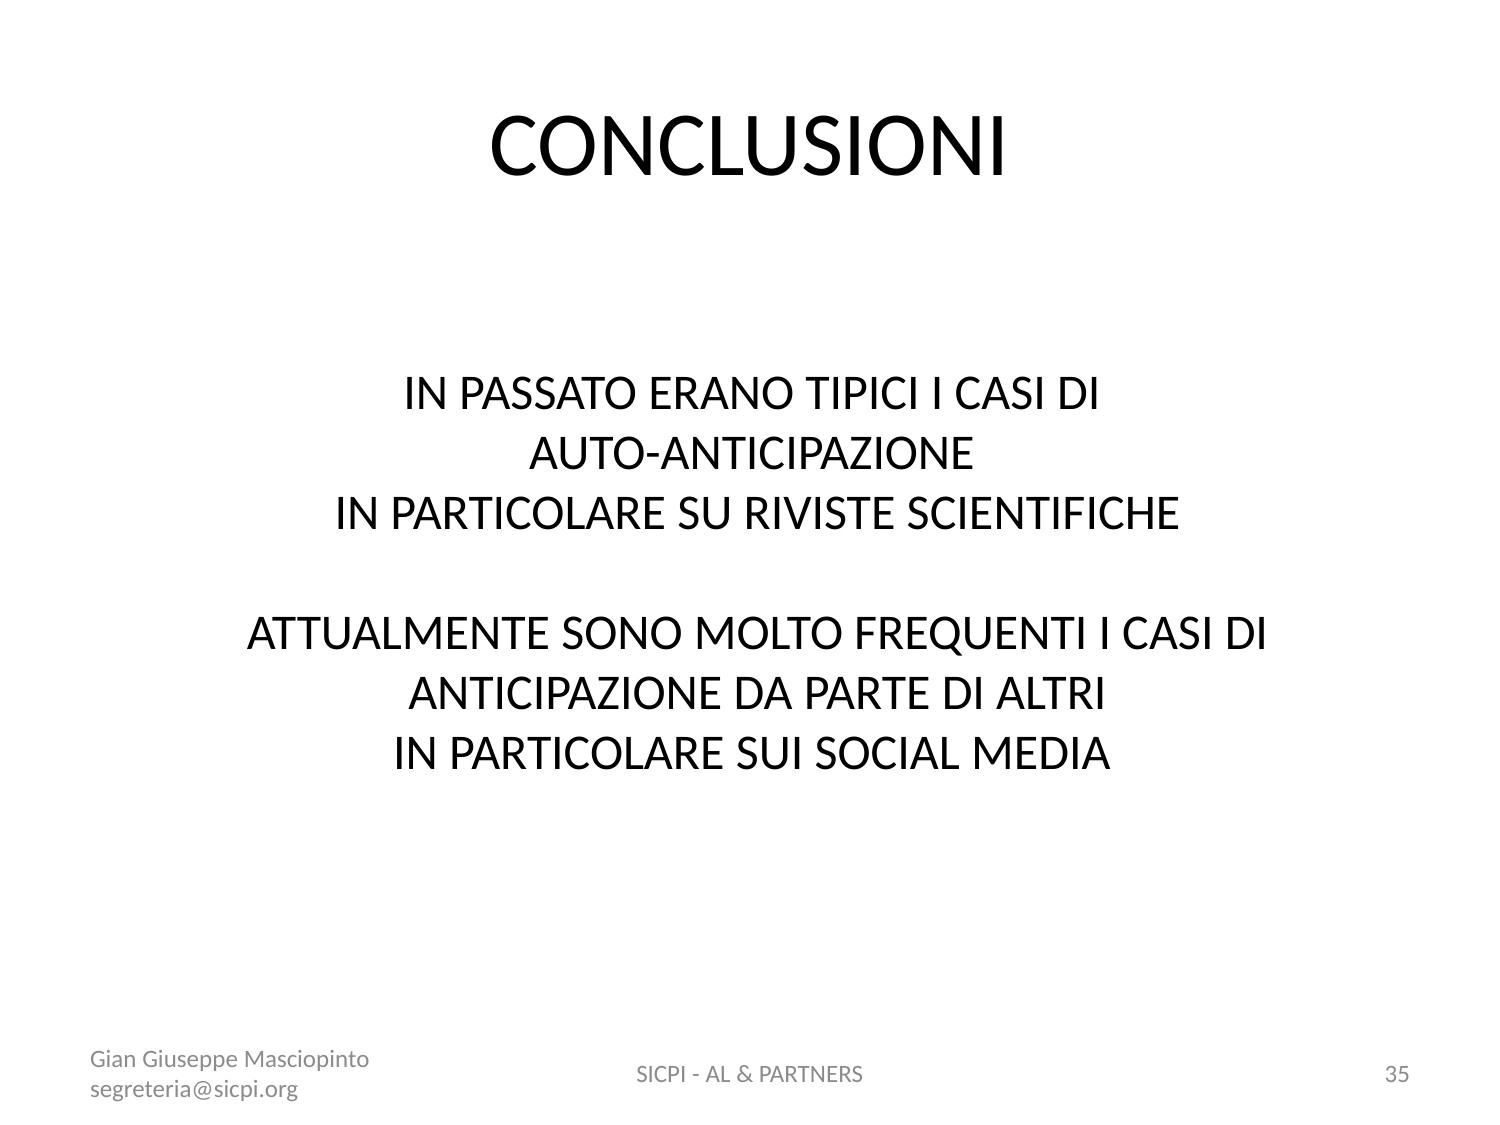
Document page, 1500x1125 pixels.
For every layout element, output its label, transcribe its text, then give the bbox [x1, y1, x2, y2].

slide_number 35 [1074, 1042, 1425, 1103]
text_box IN PASSATO ERANO TIPICI I CASI DI AUTO-ANTICIPAZIONE IN PARTICOLARE SU RIVISTE SCIENTIFICHE ATTUALMENTE SONO MOLTO FREQUENTI I CASI DI ANTICIPAZIONE DA PARTE DI ALTRI IN PARTICOLARE SUI SOCIAL MEDIA [232, 352, 1284, 787]
slide_number Gian Giuseppe Masciopinto segreteria@sicpi.org [75, 1042, 425, 1103]
title CONCLUSIONI [75, 45, 1425, 233]
footer SICPI - AL & PARTNERS [512, 1042, 988, 1103]
